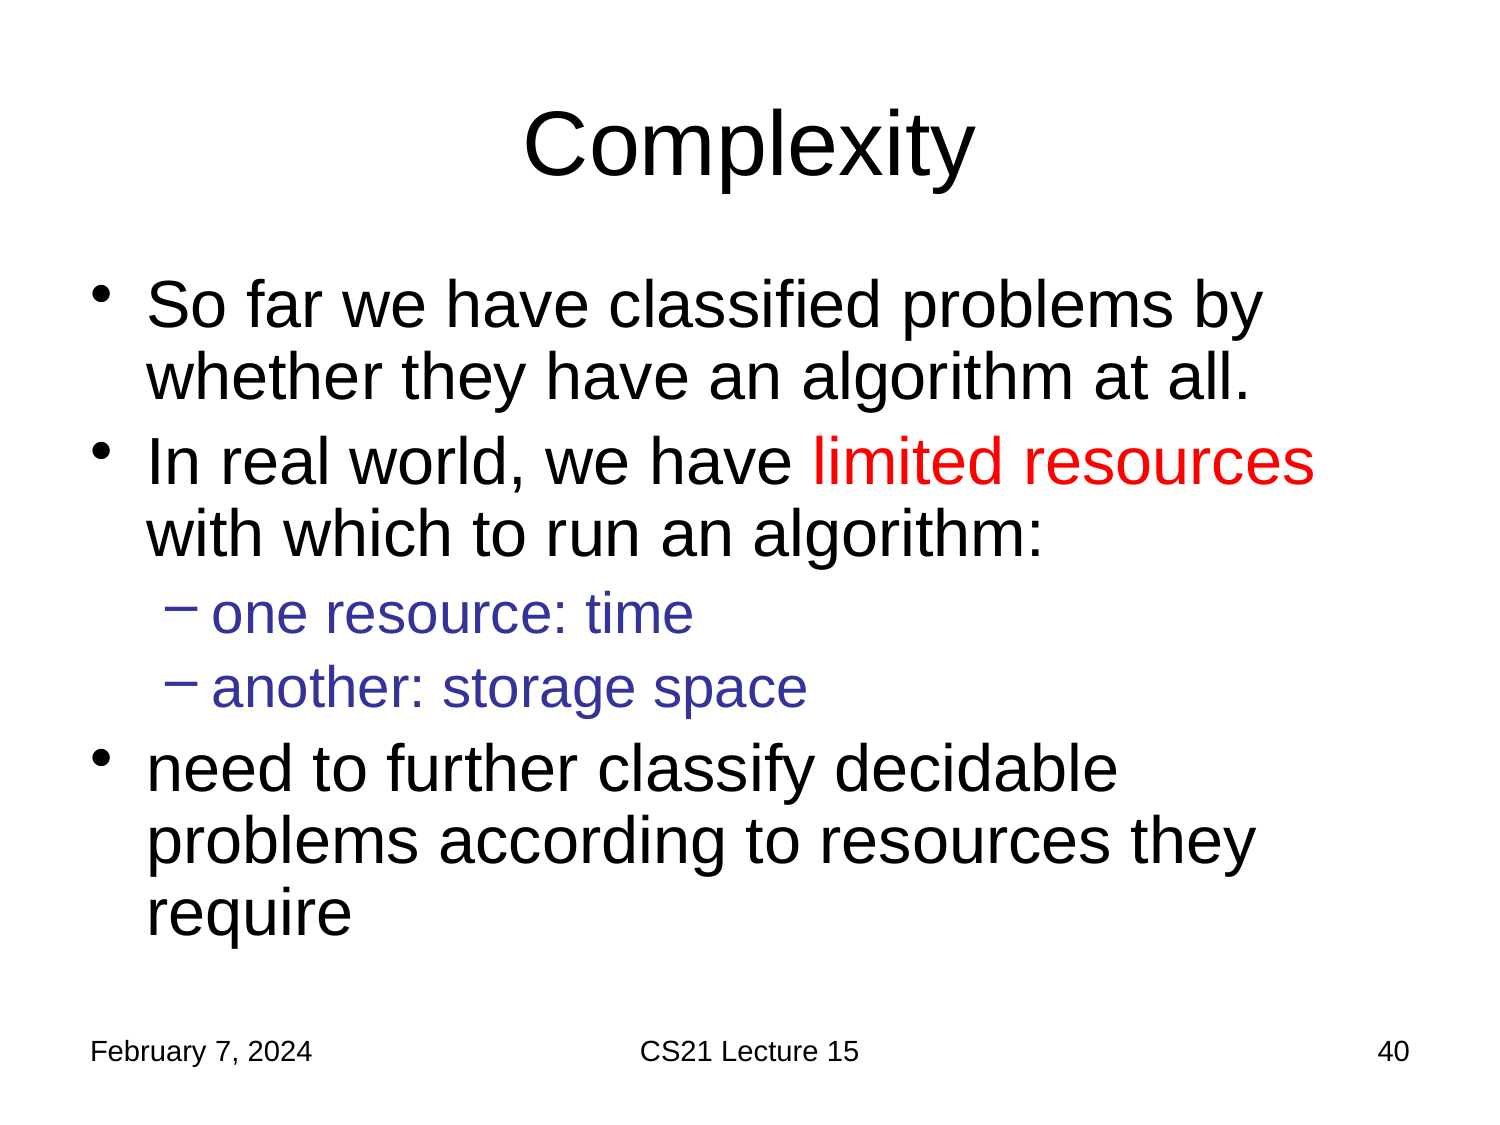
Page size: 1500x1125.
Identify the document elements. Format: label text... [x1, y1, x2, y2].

footer CS21 Lecture 15 [512, 1024, 988, 1103]
title Complexity [75, 45, 1425, 233]
list So far we have classified problems by whether they have an algorithm at all. In real world, we have limited resources with which to run an algorithm: one resource: time another: storage space need to further classify decidable problems according to resources they require [75, 262, 1425, 1005]
slide_number 40 [1074, 1024, 1426, 1103]
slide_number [74, 1024, 426, 1103]
